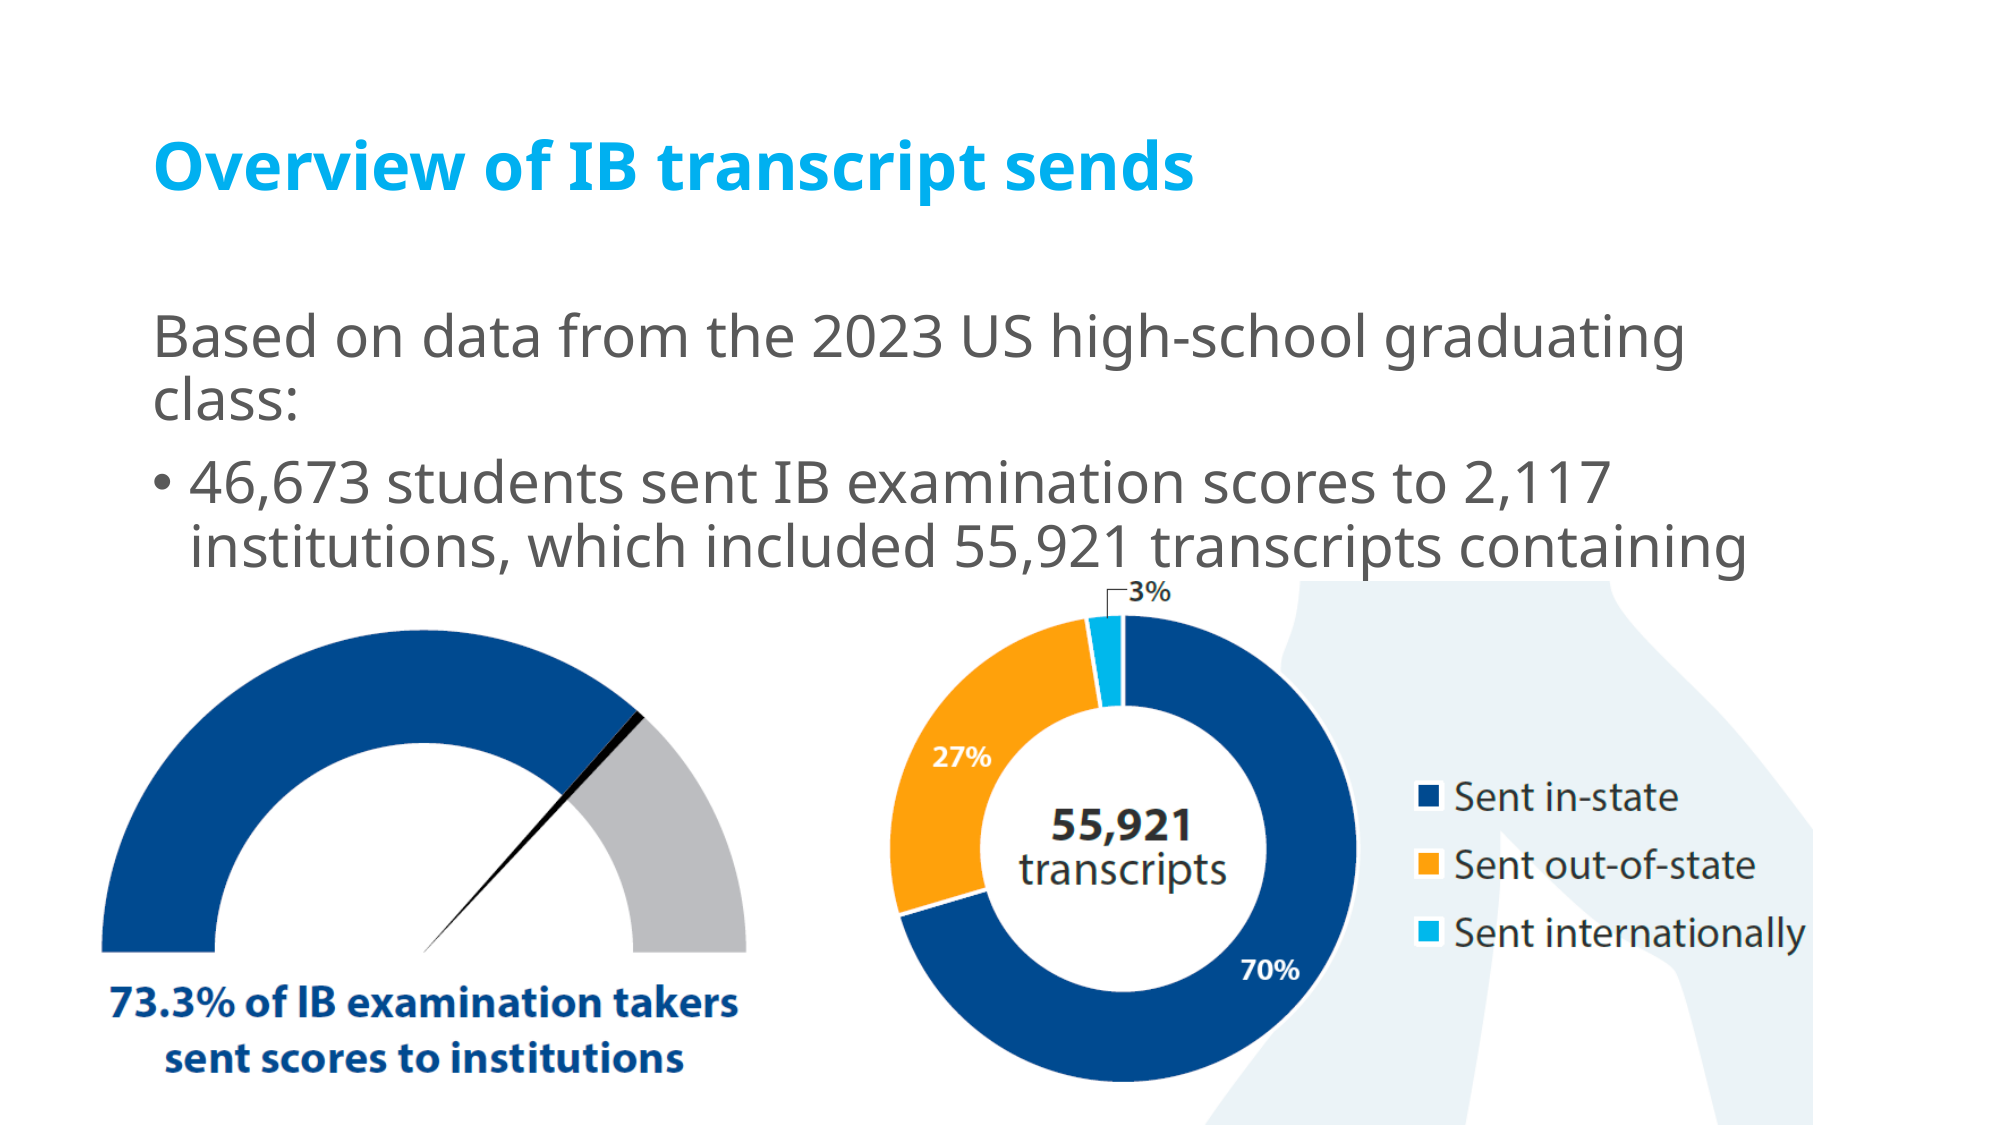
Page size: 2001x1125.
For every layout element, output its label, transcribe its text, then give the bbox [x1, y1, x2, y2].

picture [97, 581, 1813, 1125]
list Based on data from the 2023 US high-school graduating class: 46,673 students sent IB examination scores to 2,117 institutions, which included 55,921 transcripts containing 261,005 examination scores. [137, 299, 1863, 1014]
title Overview of IB transcript sends [137, 59, 1863, 278]
